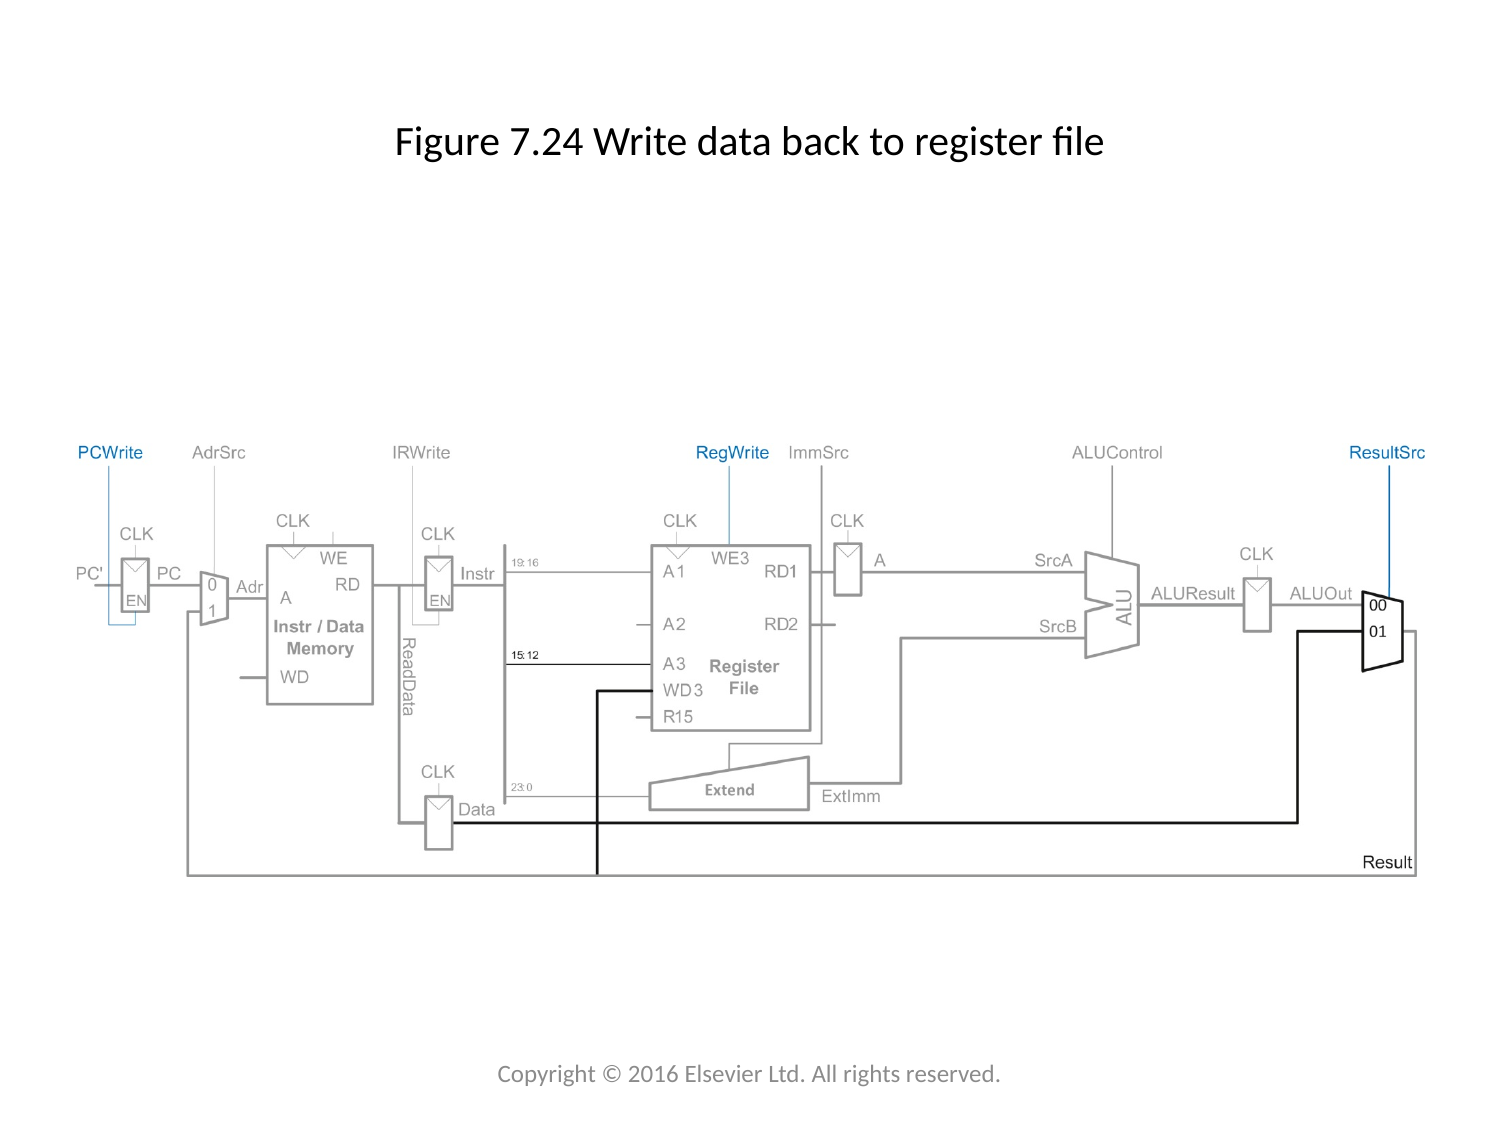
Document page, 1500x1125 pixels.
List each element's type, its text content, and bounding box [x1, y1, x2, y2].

footer Copyright © 2016 Elsevier Ltd. All rights reserved. [431, 1042, 1069, 1103]
picture [74, 443, 1426, 877]
title Figure 7.24 Write data back to register file [75, 45, 1425, 233]
